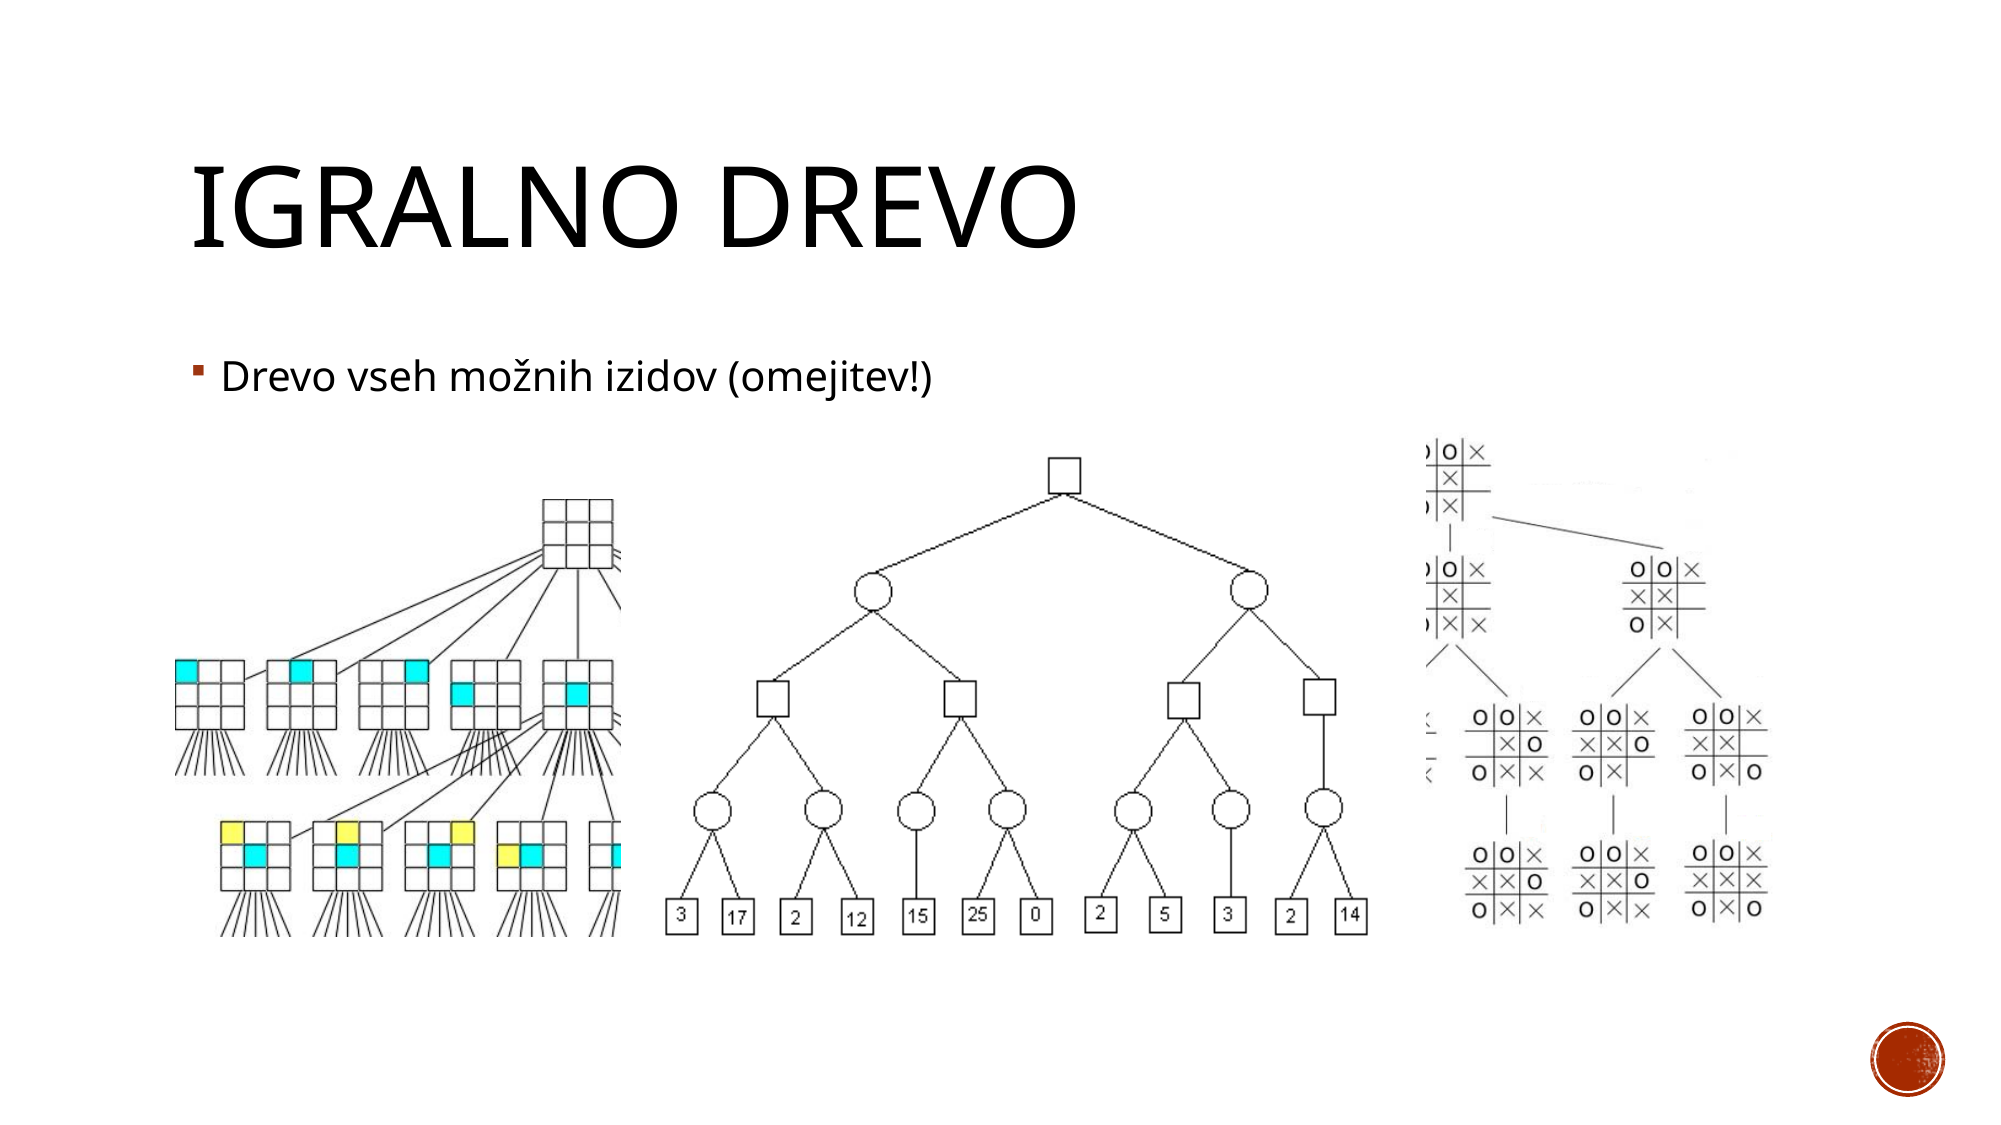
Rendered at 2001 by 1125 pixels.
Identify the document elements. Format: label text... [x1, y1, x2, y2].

title Igralno drevo [175, 79, 1826, 344]
picture [175, 424, 1781, 948]
list Drevo vseh možnih izidov (omejitev!) [175, 348, 1826, 1013]
